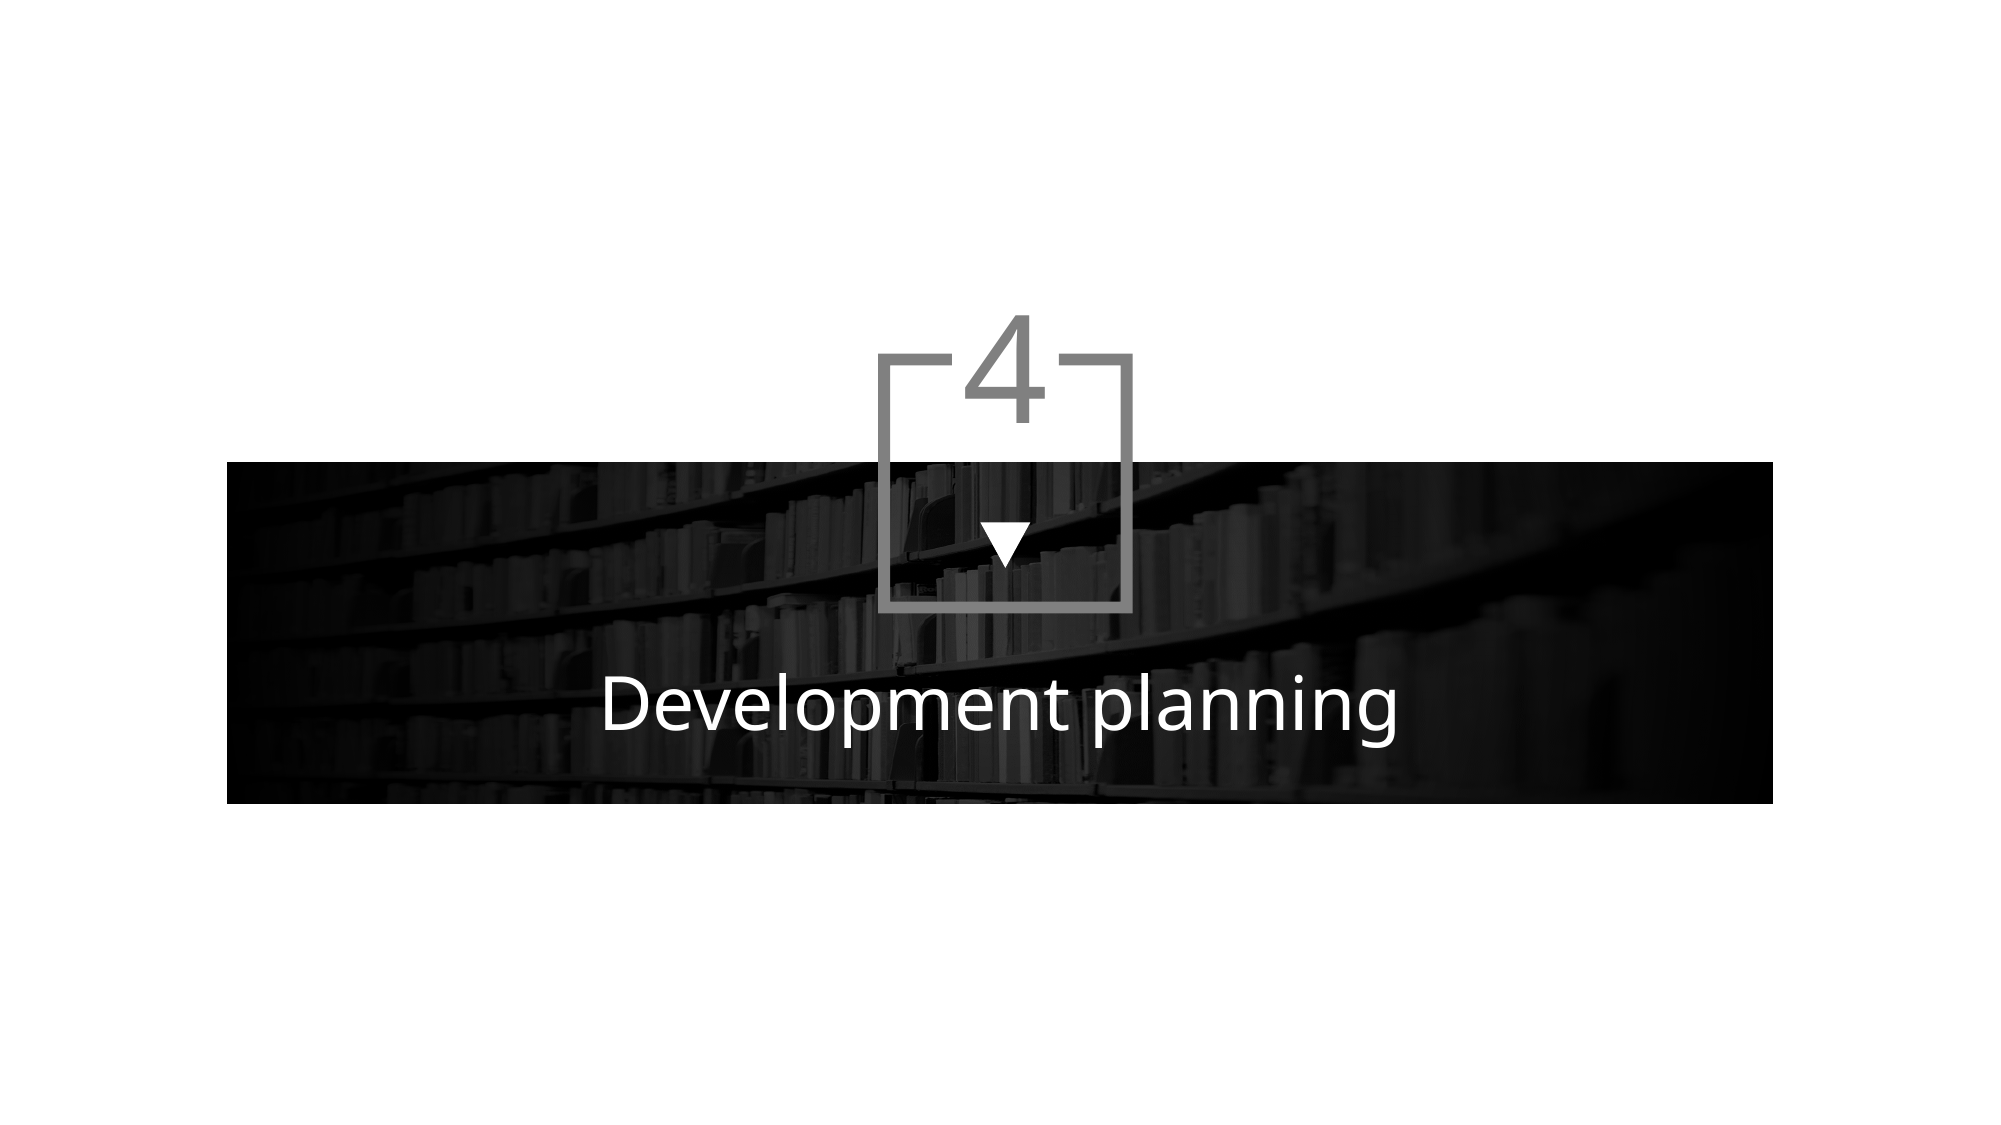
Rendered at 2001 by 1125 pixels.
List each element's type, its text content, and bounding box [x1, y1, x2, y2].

text_box [1058, 352, 1134, 462]
text_box [877, 352, 948, 462]
text_box 4 [948, 265, 1056, 461]
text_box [227, 462, 1773, 804]
